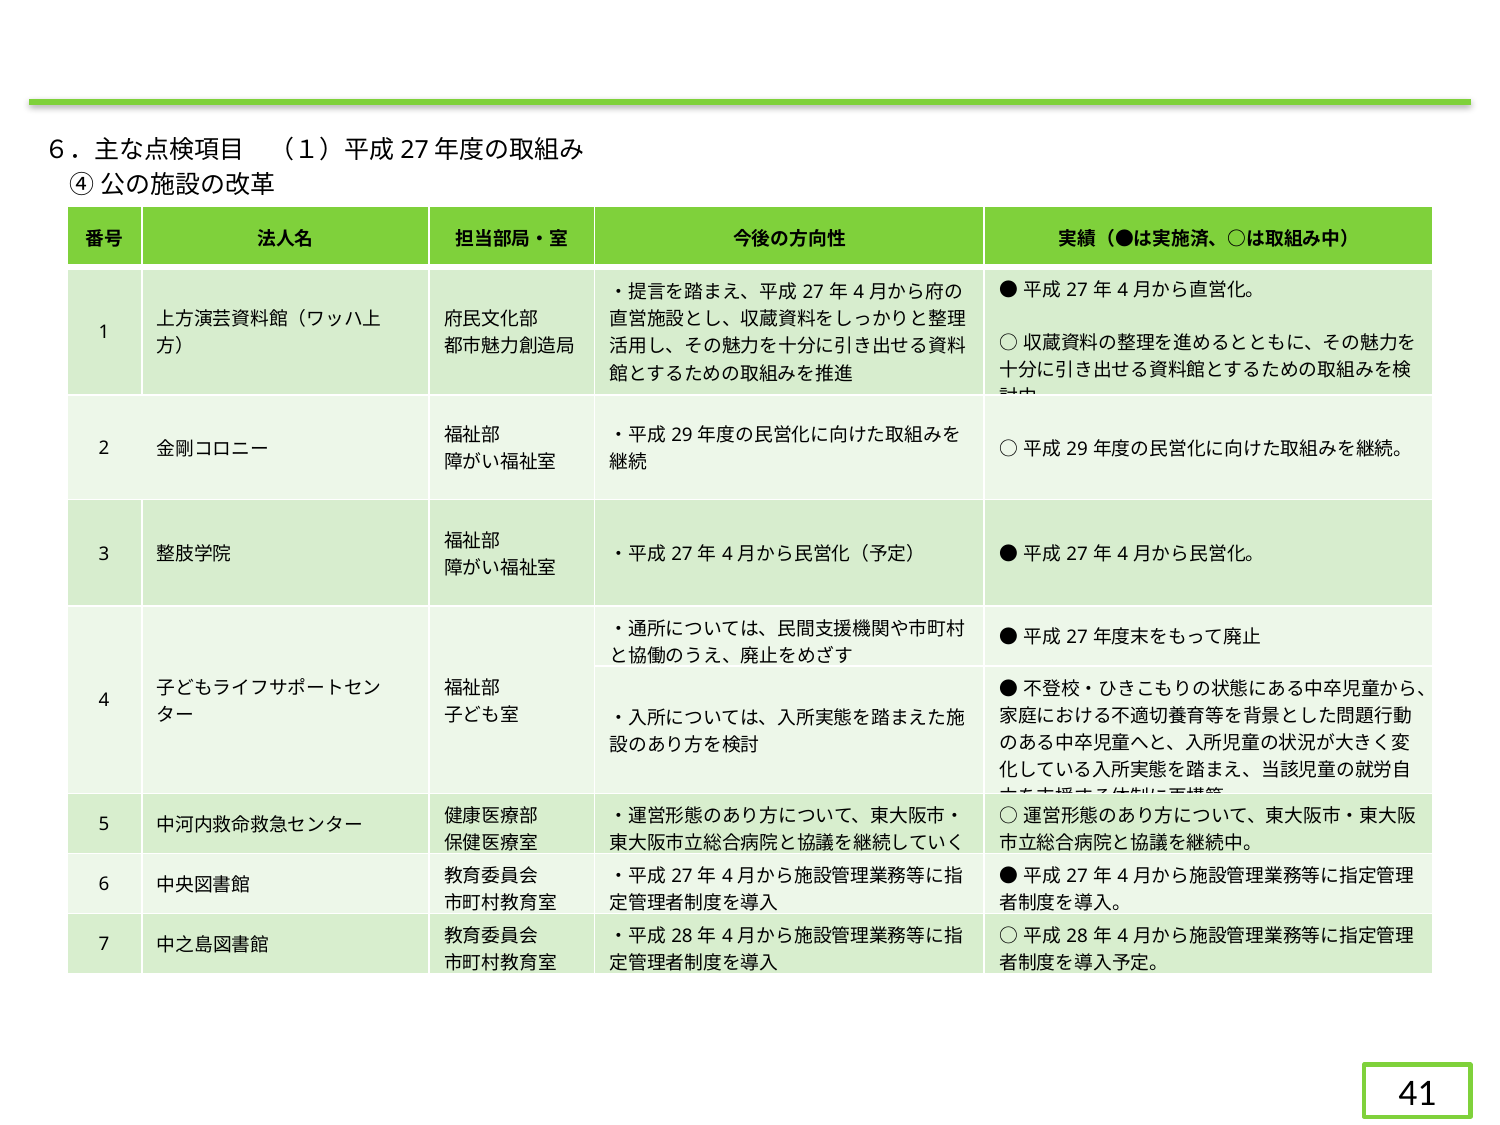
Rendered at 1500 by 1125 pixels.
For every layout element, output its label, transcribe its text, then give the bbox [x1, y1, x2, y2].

table_cell 整肢学院 [143, 500, 428, 605]
table_header 番号 [68, 207, 141, 264]
table_cell ○運営形態のあり方について、東大阪市・東大阪市立総合病院と協議を継続中。 [985, 794, 1432, 853]
table_header 担当部局・室 [430, 207, 594, 264]
table_cell 福祉部 子ども室 [430, 607, 594, 793]
table_cell 上方演芸資料館（ワッハ上方） [143, 270, 428, 394]
table_cell ・平成27年4月から施設管理業務等に指定管理者制度を導入 [595, 854, 983, 913]
table_cell ○平成28年4月から施設管理業務等に指定管理者制度を導入予定。 [985, 914, 1432, 973]
table_cell ●不登校・ひきこもりの状態にある中卒児童から、家庭における不適切養育等を背景とした問題行動のある中卒児童へと、入所児童の状況が大きく変化している入所実態を踏まえ、当該児童の就労自立を支援する体制に再構築。 [985, 667, 1432, 793]
table_header 今後の方向性 [595, 207, 983, 264]
table_cell 中央図書館 [143, 854, 428, 913]
table_cell ・平成29年度の民営化に向けた取組みを継続 [595, 396, 983, 499]
table_cell 中河内救命救急センター [143, 794, 428, 853]
table_cell ・平成28年4月から施設管理業務等に指定管理者制度を導入 [595, 914, 983, 973]
table_cell ●平成27年4月から民営化。 [985, 500, 1432, 605]
table_cell ●平成27年4月から直営化。 ○収蔵資料の整理を進めるとともに、その魅力を十分に引き出せる資料館とするための取組みを検討中。 [985, 270, 1432, 394]
table_cell 教育委員会 市町村教育室 [430, 854, 594, 913]
table_cell ・通所については、民間支援機関や市町村と協働のうえ、廃止をめざす [595, 607, 983, 665]
table_cell ○平成29年度の民営化に向けた取組みを継続。 [985, 396, 1432, 499]
table_cell ・入所については、入所実態を踏まえた施設のあり方を検討 [595, 667, 983, 793]
table_cell 3 [68, 500, 141, 605]
table_cell 2 [68, 396, 142, 499]
table_cell ●平成27年4月から施設管理業務等に指定管理者制度を導入。 [985, 854, 1432, 913]
table_cell 子どもライフサポートセンター [143, 607, 428, 793]
text_box ６．主な点検項目 （１）平成27年度の取組み [29, 125, 869, 171]
table_cell 福祉部 障がい福祉室 [430, 396, 594, 499]
table_cell 中之島図書館 [143, 914, 428, 973]
table_cell 金剛コロニー [142, 396, 428, 499]
table_cell ●平成27年度末をもって廃止 [985, 607, 1432, 665]
table_cell 健康医療部 保健医療室 [430, 794, 594, 853]
table_cell 1 [68, 270, 141, 394]
table_cell 7 [68, 914, 141, 973]
text_box 41 [1362, 1062, 1473, 1119]
table_cell 福祉部 障がい福祉室 [430, 500, 594, 605]
table_header 実績（●は実施済、○は取組み中） [985, 207, 1432, 264]
table_cell ・提言を踏まえ、平成27年4月から府の直営施設とし、収蔵資料をしっかりと整理活用し、その魅力を十分に引き出せる資料館とするための取組みを推進 [595, 270, 983, 394]
table_cell 4 [68, 607, 141, 793]
table_cell ・運営形態のあり方について、東大阪市・東大阪市立総合病院と協議を継続していく [595, 794, 983, 853]
table_cell 6 [68, 854, 141, 913]
table_cell ・平成27年4月から民営化（予定） [595, 500, 983, 605]
table_header 法人名 [143, 207, 428, 264]
text_box ④公の施設の改革 [54, 161, 585, 206]
table_cell 教育委員会 市町村教育室 [430, 914, 594, 973]
table_cell 府民文化部 都市魅力創造局 [430, 270, 594, 394]
table_cell 5 [68, 794, 141, 853]
